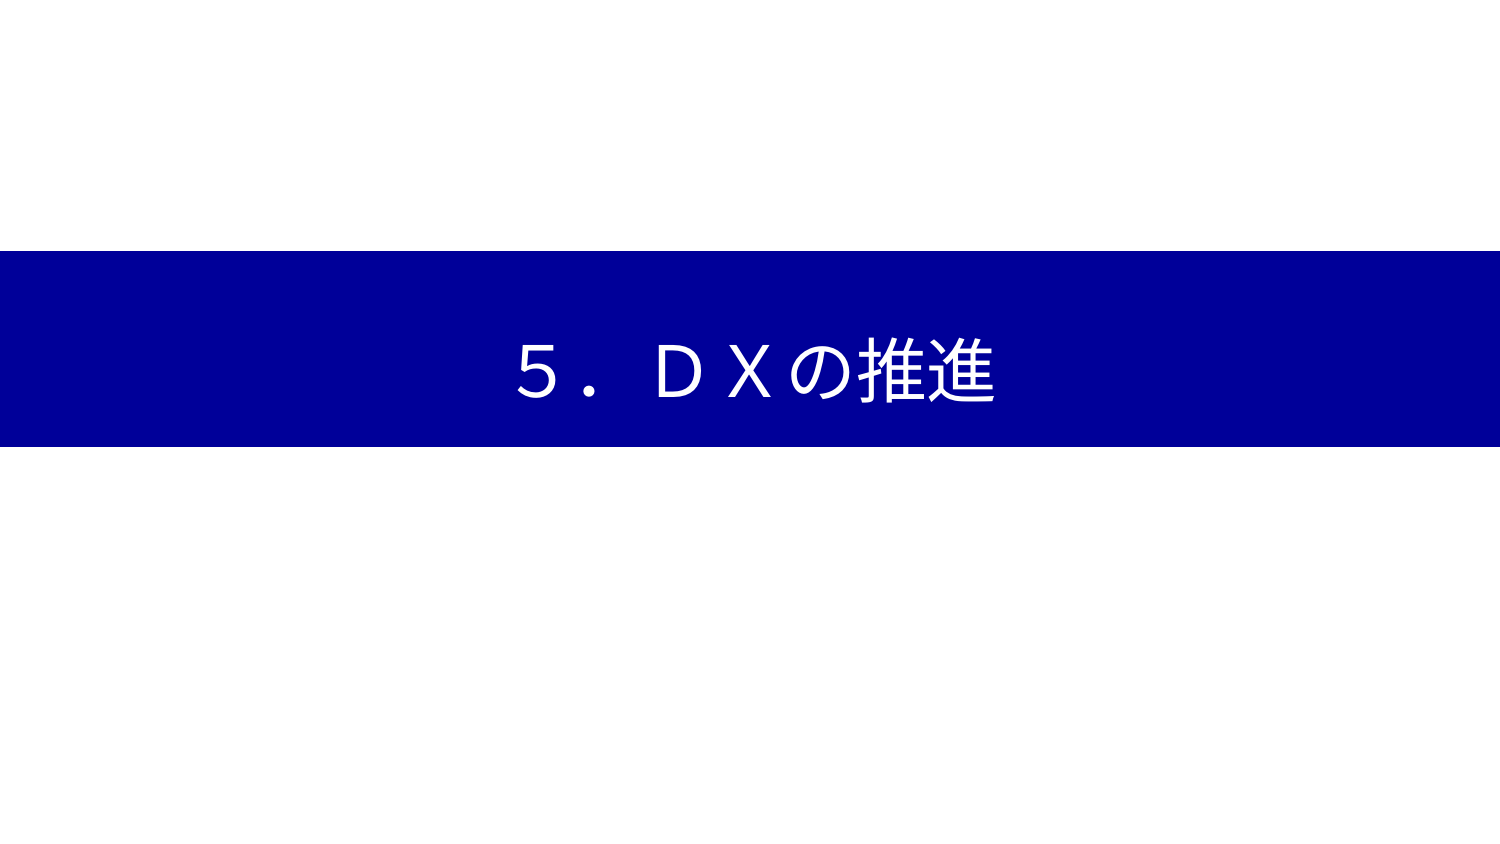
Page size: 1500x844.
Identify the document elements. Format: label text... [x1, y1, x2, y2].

text_box ５．ＤＸの推進 [23, 277, 1477, 418]
text_box [0, 251, 1500, 447]
